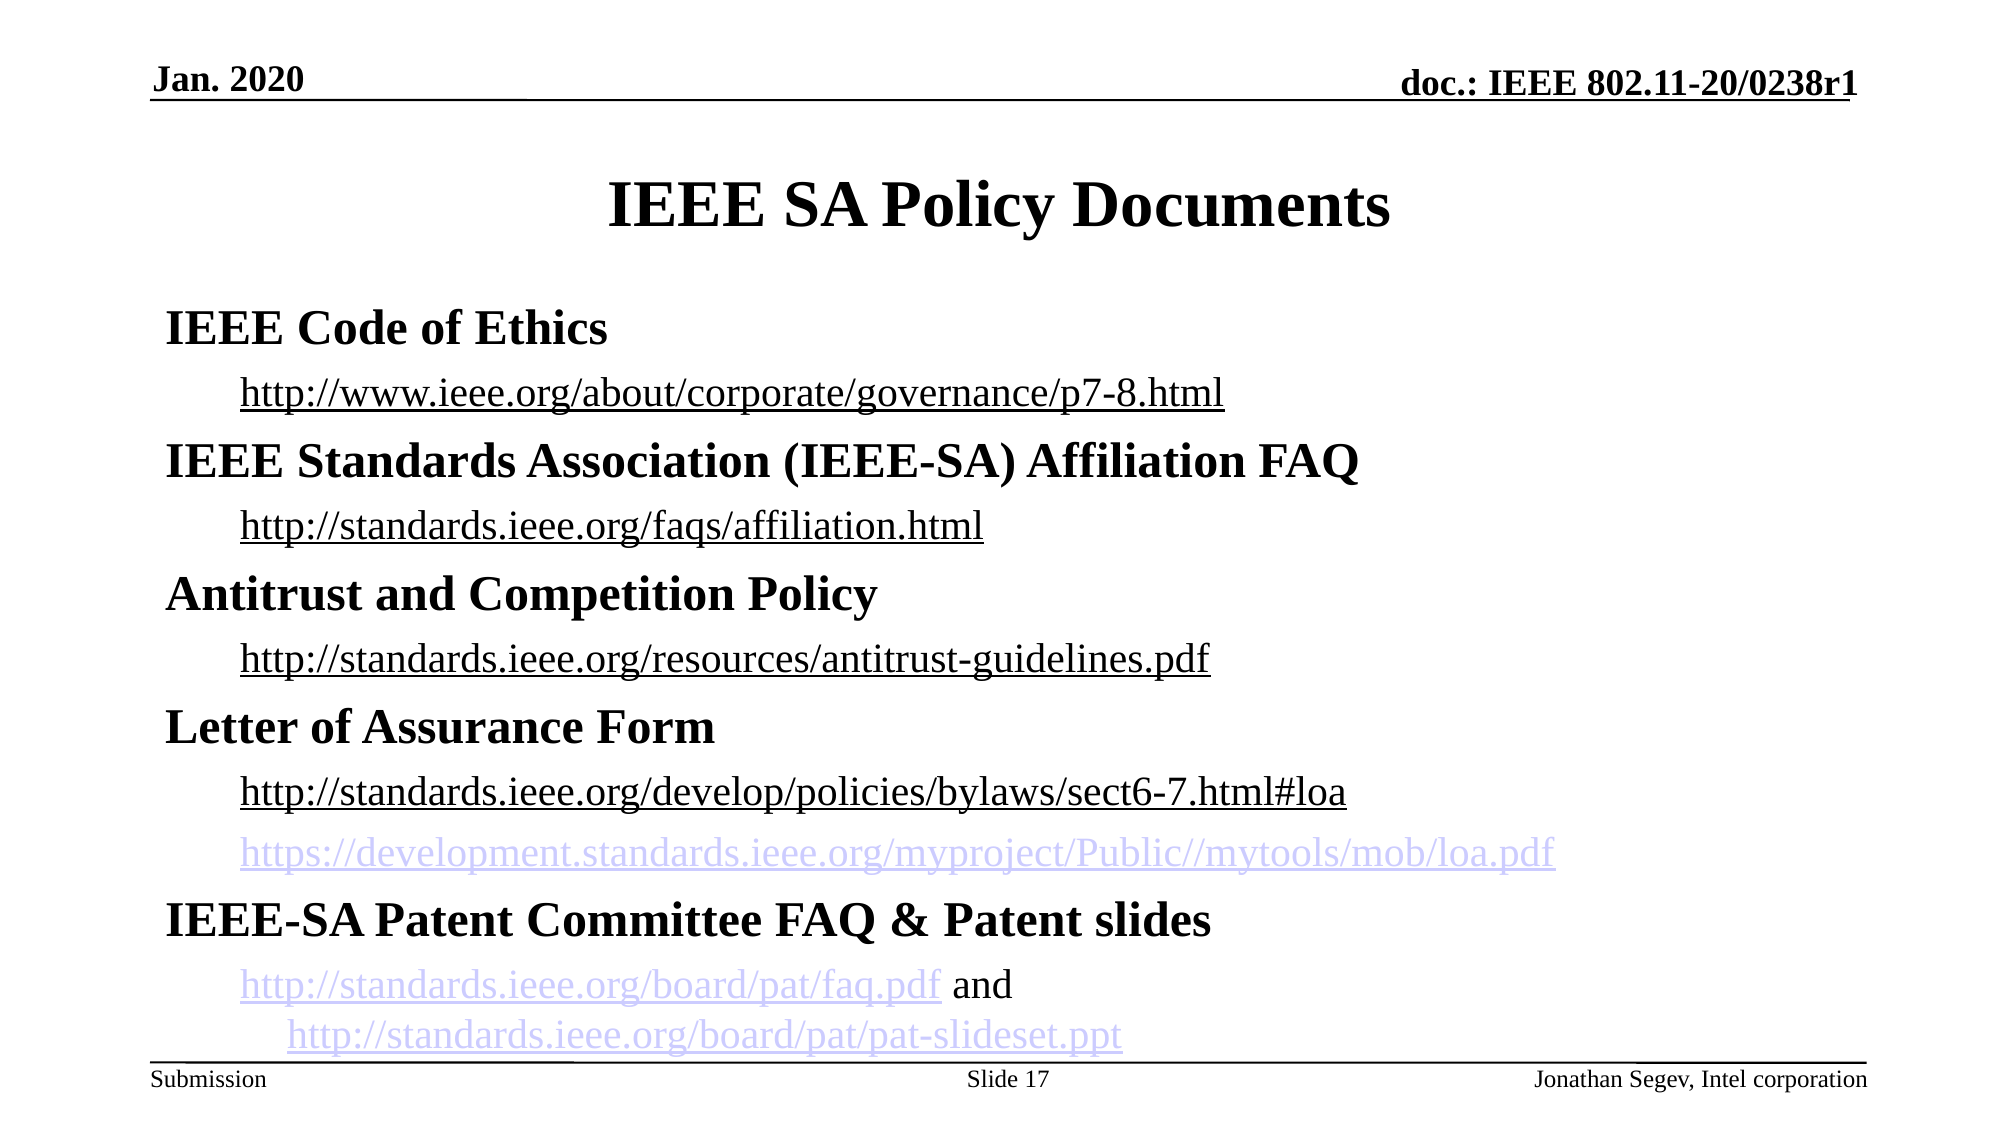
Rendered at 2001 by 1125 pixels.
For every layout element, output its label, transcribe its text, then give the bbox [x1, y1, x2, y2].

slide_number Slide 17 [950, 1061, 1067, 1123]
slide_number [152, 54, 563, 100]
footer Jonathan Segev, Intel corporation [1171, 1061, 1869, 1093]
title IEEE SA Policy Documents [149, 112, 1850, 286]
list IEEE Code of Ethics http://www.ieee.org/about/corporate/governance/p7-8.html IEEE Standards Association (IEEE-SA) Affiliation FAQ http://standards.ieee.org/faqs/affiliation.html Antitrust and Competition Policy http://standards.ieee.org/resources/antitrust-guidelines.pdf Letter of Assurance Form http://standards.ieee.org/develop/policies/bylaws/sect6-7.html#loa https://development.standards.ieee.org/myproject/Public//mytools/mob/loa.pdf IEEE-SA Patent Committee FAQ & Patent slides http://standards.ieee.org/board/pat/faq.pdf and http://standards.ieee.org/board/pat/pat-slideset.ppt [149, 286, 1850, 1000]
